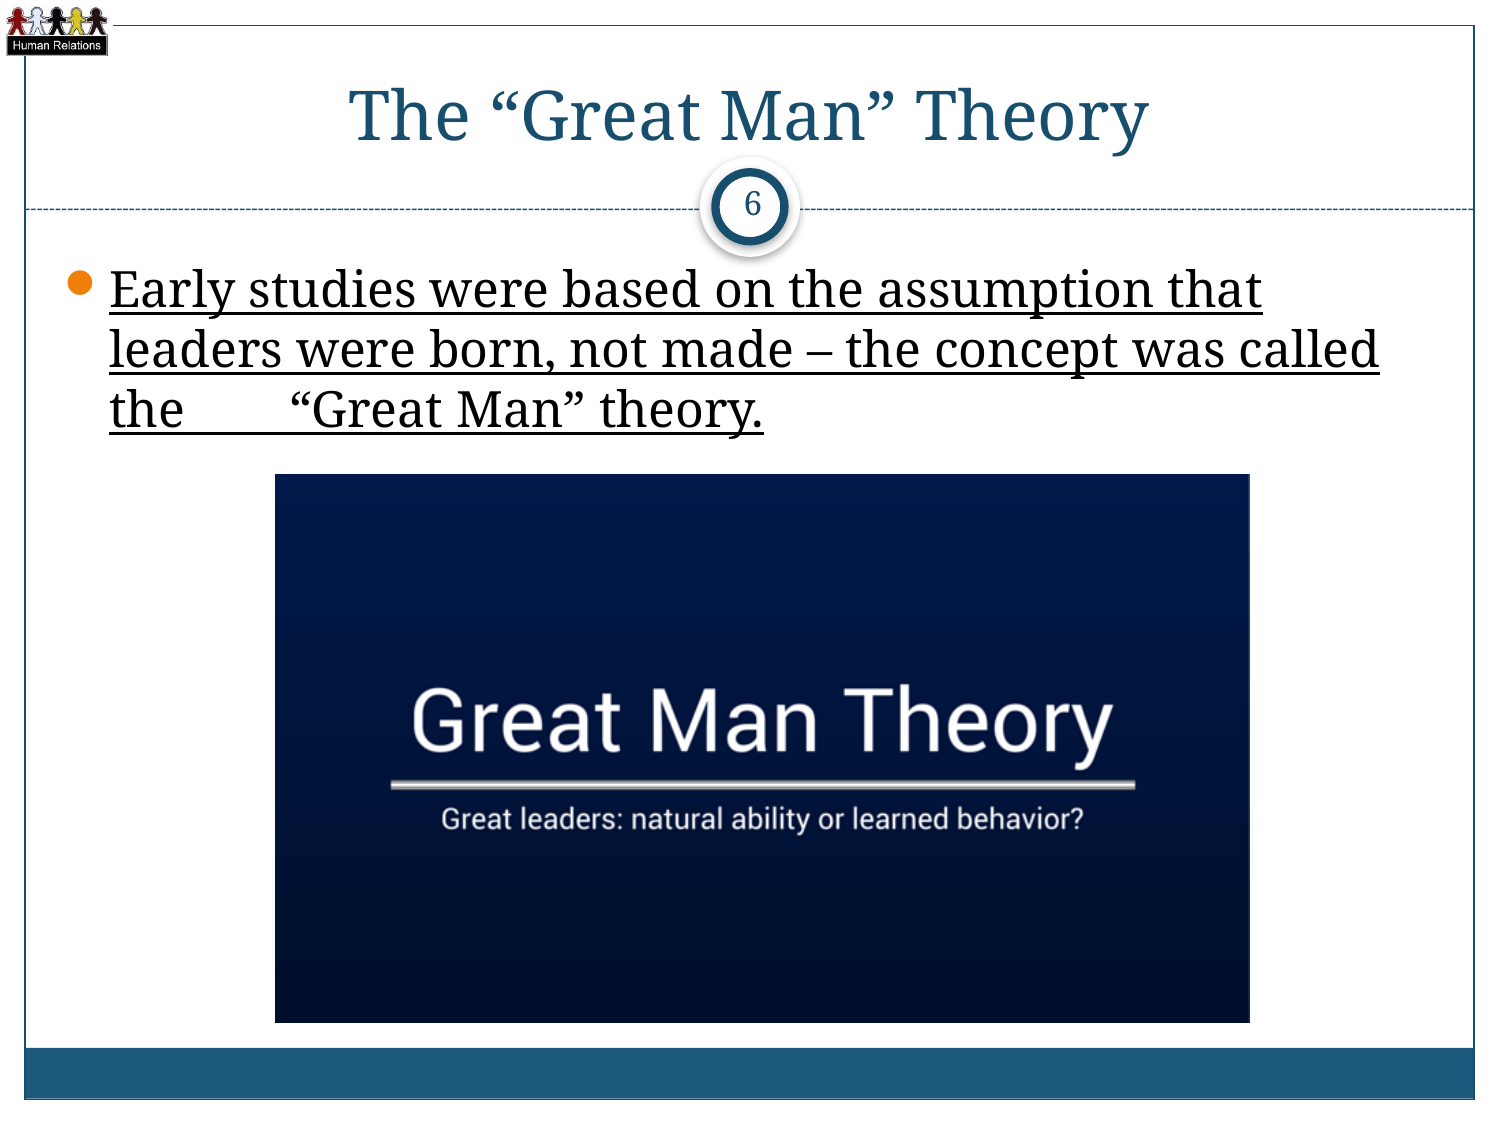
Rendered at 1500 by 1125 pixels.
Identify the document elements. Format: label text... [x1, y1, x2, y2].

slide_number 6 [715, 168, 791, 241]
title The “Great Man” Theory [49, 37, 1450, 162]
picture [0, 5, 113, 57]
list Early studies were based on the assumption that leaders were born, not made – the concept was called the “Great Man” theory. [49, 250, 1445, 1001]
picture [274, 474, 1251, 1024]
